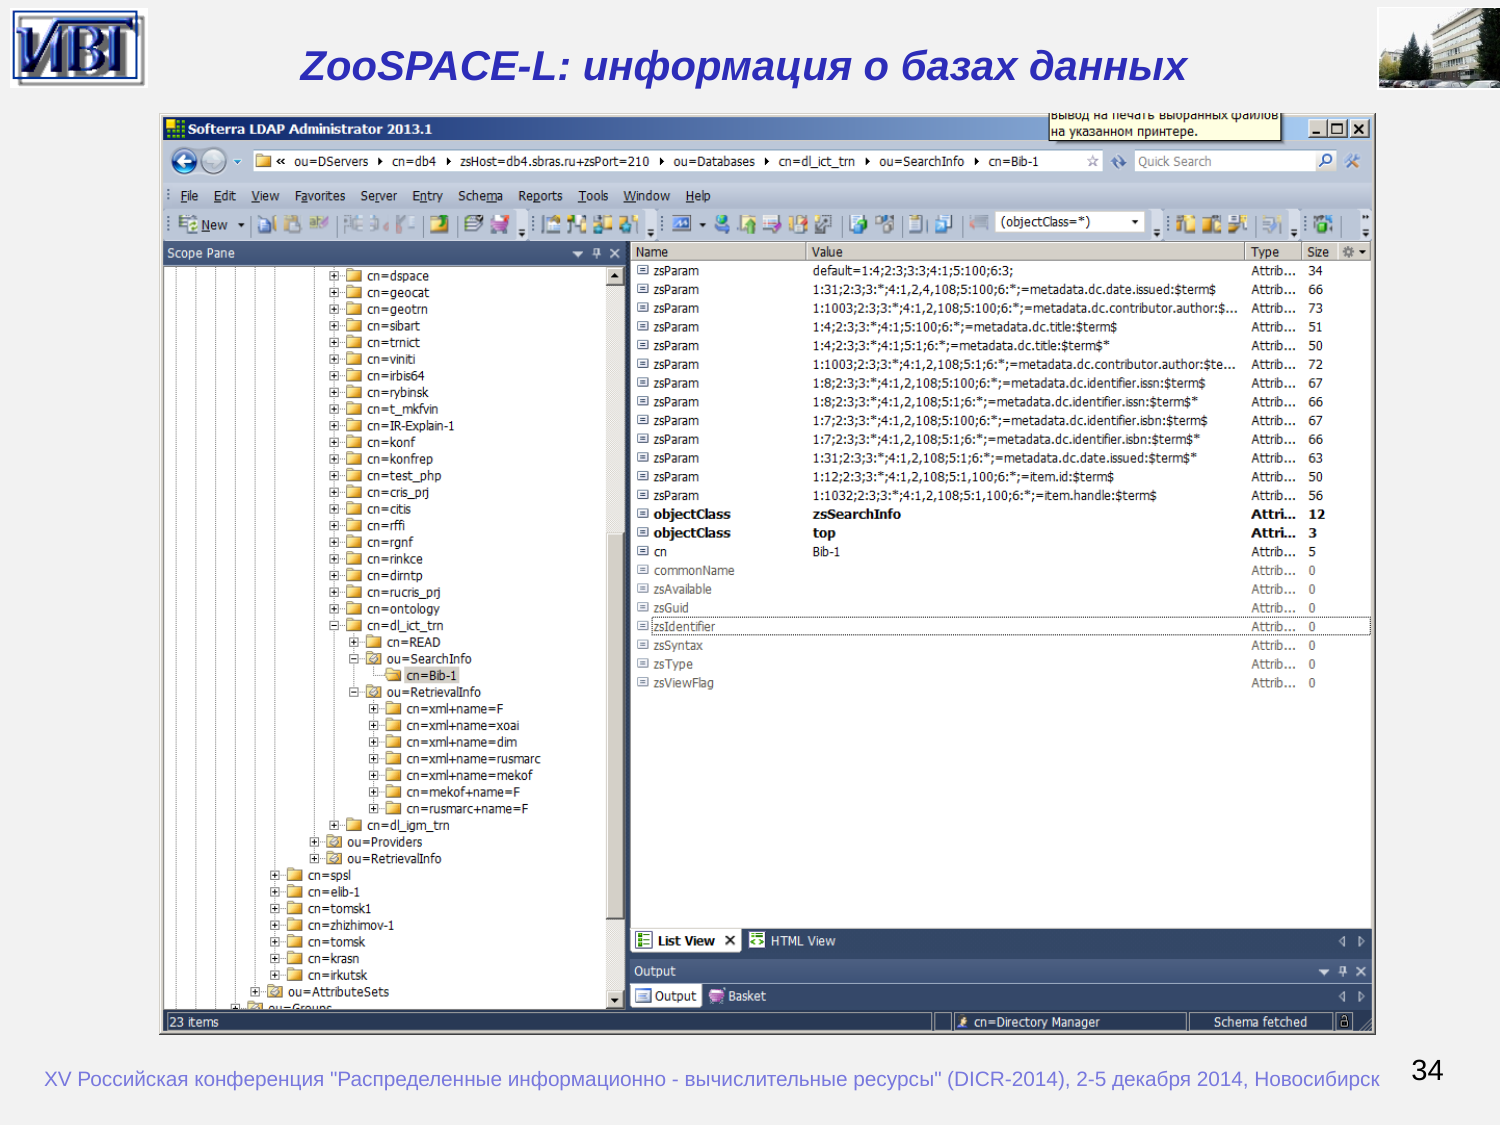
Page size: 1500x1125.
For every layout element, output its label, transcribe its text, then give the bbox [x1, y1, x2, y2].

picture [10, 8, 148, 89]
picture [1379, 8, 1500, 88]
picture [159, 113, 1377, 1035]
text_box 34 [1364, 1046, 1459, 1105]
text_box ZooSPACE-L: информация о базах данных [159, 30, 1329, 96]
text_box XV Российская конференция "Распределенные информационно - вычислительные ресурсы" (DICR-2014), 2-5 декабря 2014, Новосибирск [29, 1058, 1436, 1109]
